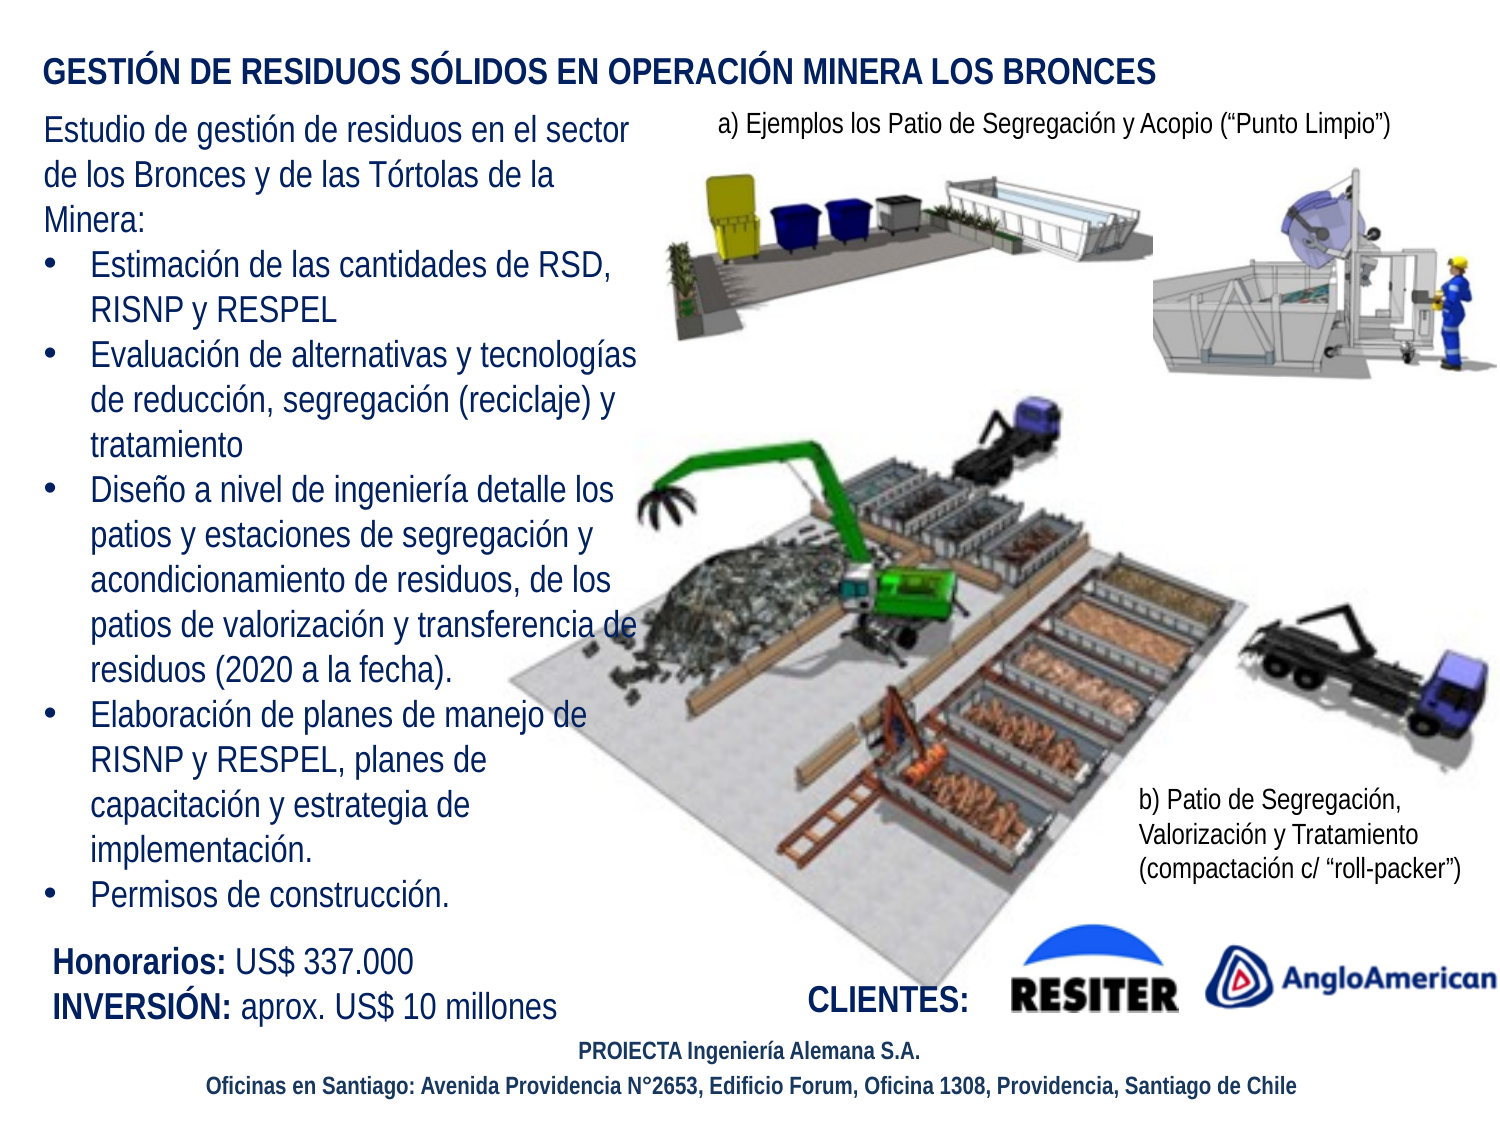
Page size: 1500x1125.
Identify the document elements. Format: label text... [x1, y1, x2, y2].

text_box CLIENTES: [792, 998, 985, 1020]
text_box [1010, 923, 1179, 1013]
picture [503, 389, 1500, 1014]
text_box GESTIÓN DE RESIDUOS SÓLIDOS EN OPERACIÓN MINERA LOS BRONCES [27, 39, 1500, 100]
text_box a) Ejemplos los Patio de Segregación y Acopio (“Punto Limpio”) [703, 96, 1500, 147]
picture [641, 150, 1497, 382]
text_box PROIECTA Ingeniería Alemana S.A. Oficinas en Santiago: Avenida Providencia N°2653, Edificio Forum, Oficina 1308, Providencia, Santiago de Chile [0, 1020, 1500, 1115]
text_box Honorarios: US$ 337.000 INVERSIÓN: aprox. US$ 10 millones [38, 968, 649, 1020]
text_box Estudio de gestión de residuos en el sector de los Bronces y de las Tórtolas de la Minera: Estimación de las cantidades de RSD, RISNP y RESPEL Evaluación de alternativas y tecnologías de reducción, segregación (reciclaje) y tratamiento Diseño a nivel de ingeniería detalle los patios y estaciones de segregación y acondicionamiento de residuos, de los patios de valorización y transferencia de residuos (2020 a la fecha). Elaboración de planes de manejo de RISNP y RESPEL, planes de capacitación y estrategia de implementación. Permisos de construcción. [28, 97, 666, 968]
